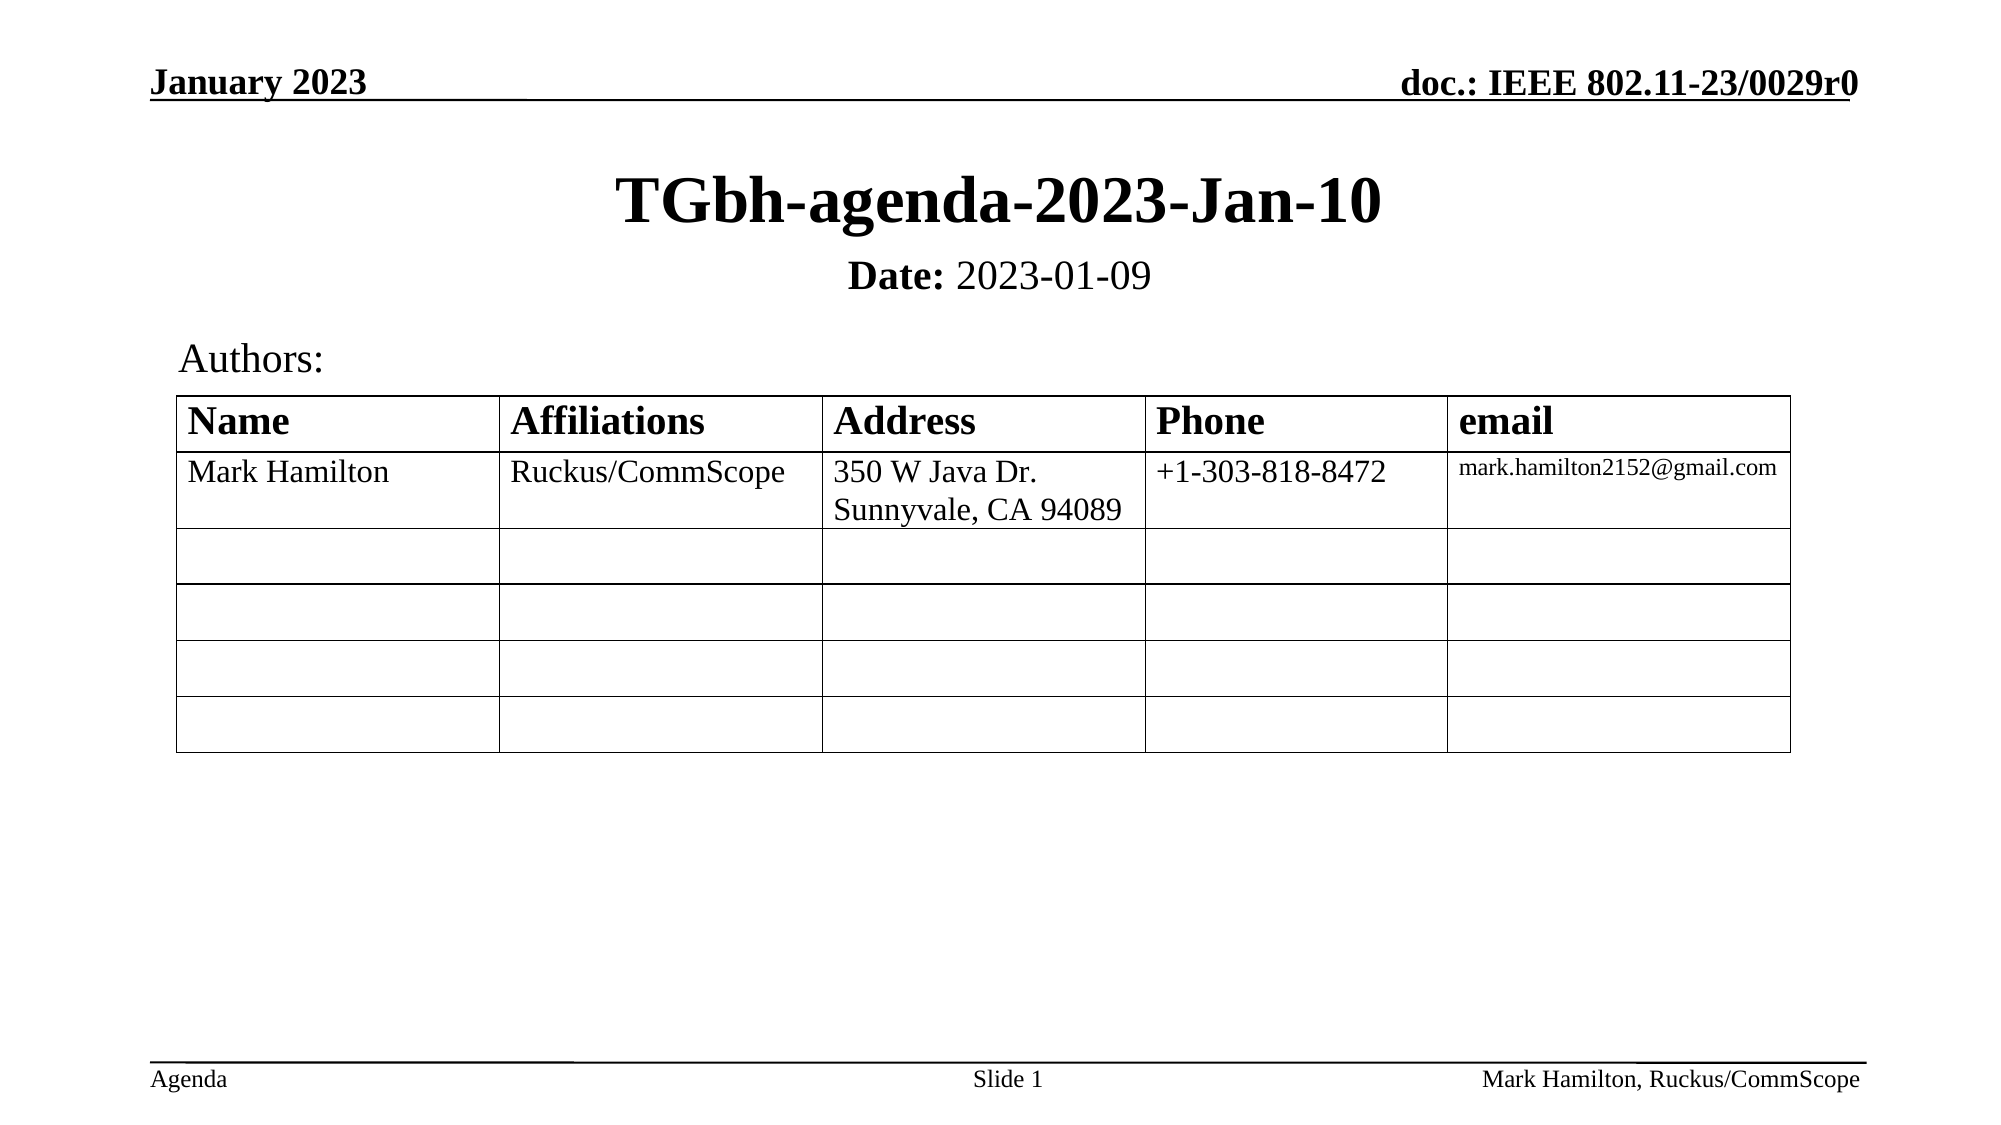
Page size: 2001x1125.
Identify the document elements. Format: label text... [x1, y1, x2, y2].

slide_number Slide 1 [950, 1061, 1067, 1123]
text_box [161, 395, 1842, 804]
subtitle Date: 2023-01-09 [299, 239, 1701, 319]
text_box Authors: [162, 323, 401, 387]
title TGbh-agenda-2023-Jan-10 [149, 151, 1851, 241]
